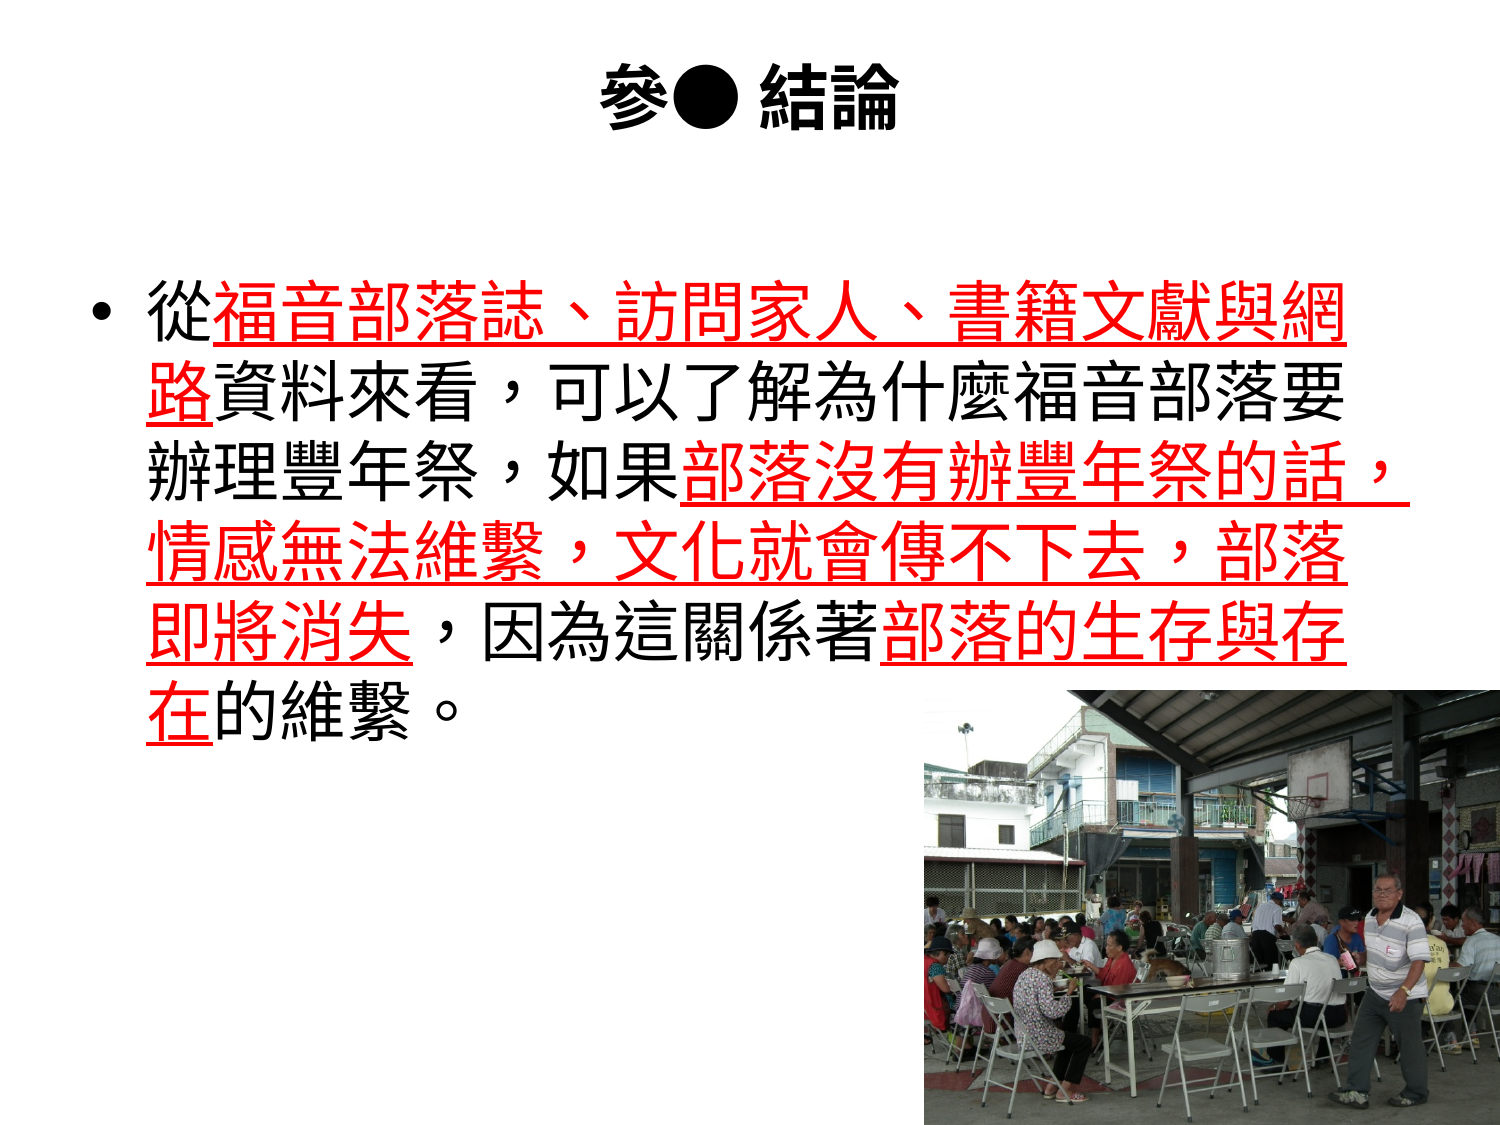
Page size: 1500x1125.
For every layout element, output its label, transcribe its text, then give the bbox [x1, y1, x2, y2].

picture [924, 690, 1500, 1125]
title 參● 結論 [75, 45, 1425, 233]
list 從福音部落誌、訪問家人、書籍文獻與網路資料來看，可以了解為什麼福音部落要辦理豐年祭，如果部落沒有辦豐年祭的話，情感無法維繫，文化就會傳不下去，部落即將消失，因為這關係著部落的生存與存在的維繫。 [75, 262, 1425, 1005]
